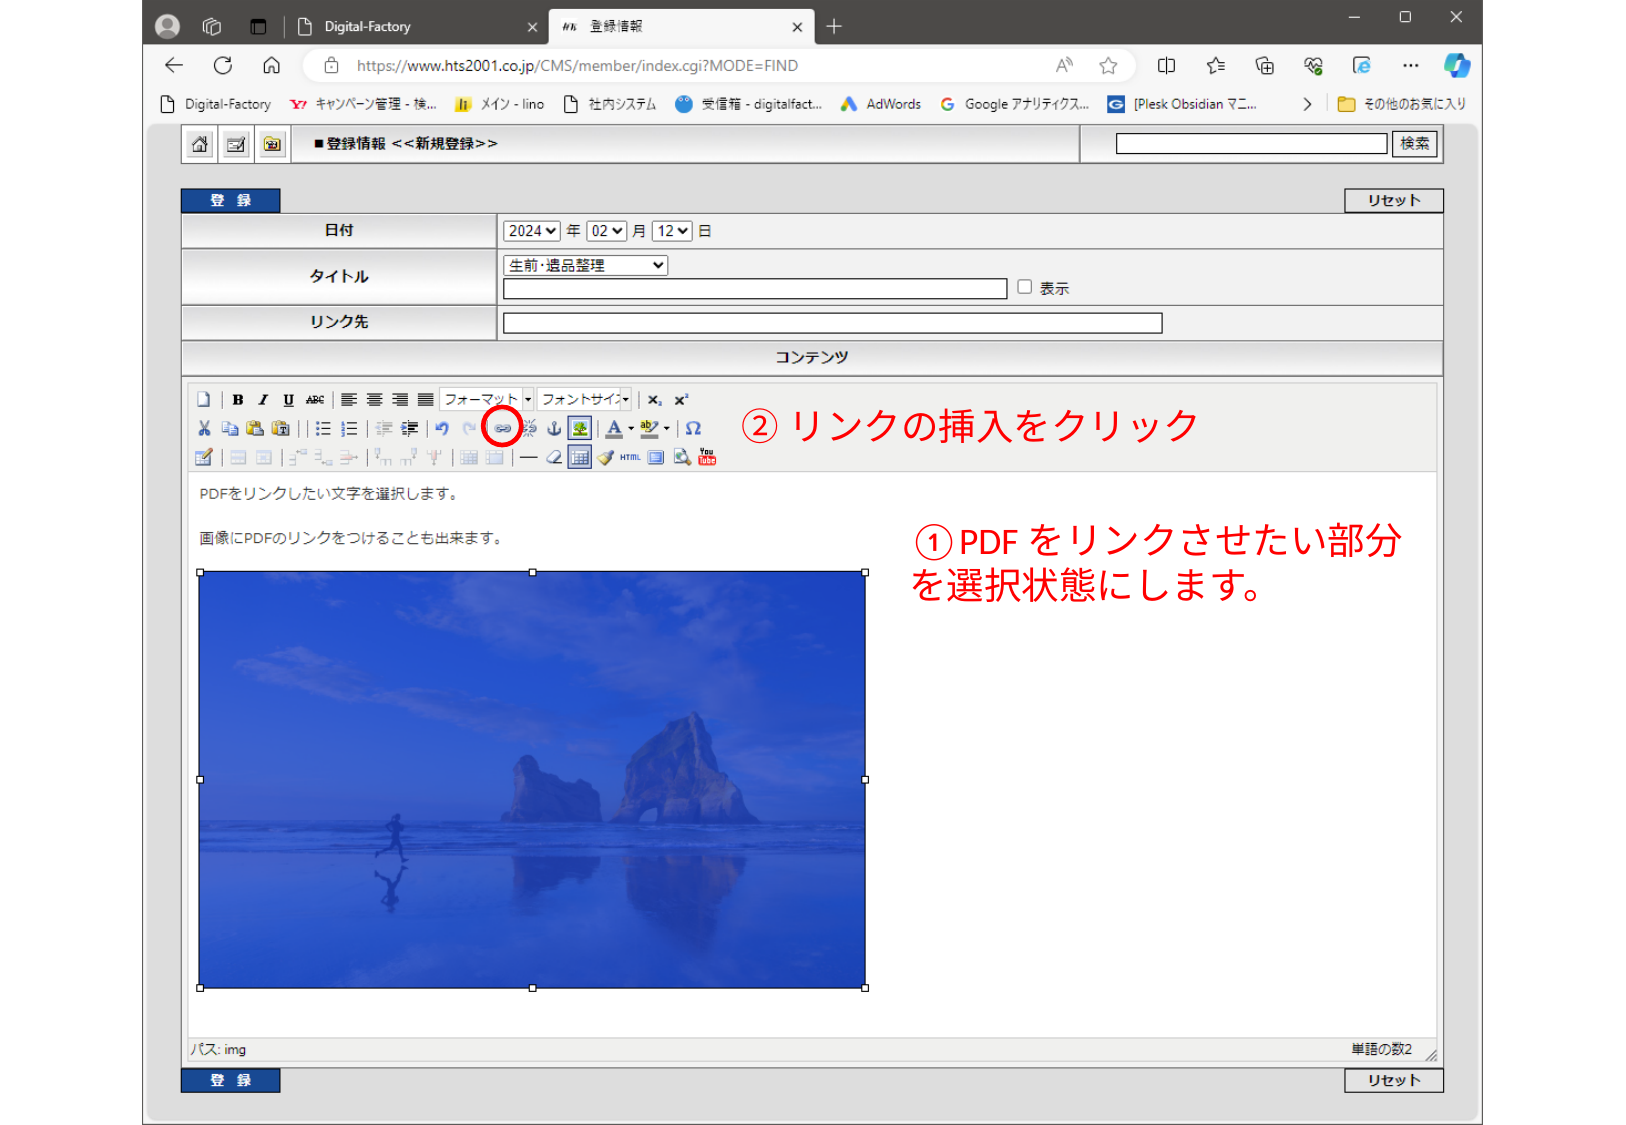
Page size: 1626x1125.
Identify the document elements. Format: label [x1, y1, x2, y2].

picture [142, 0, 1483, 1125]
